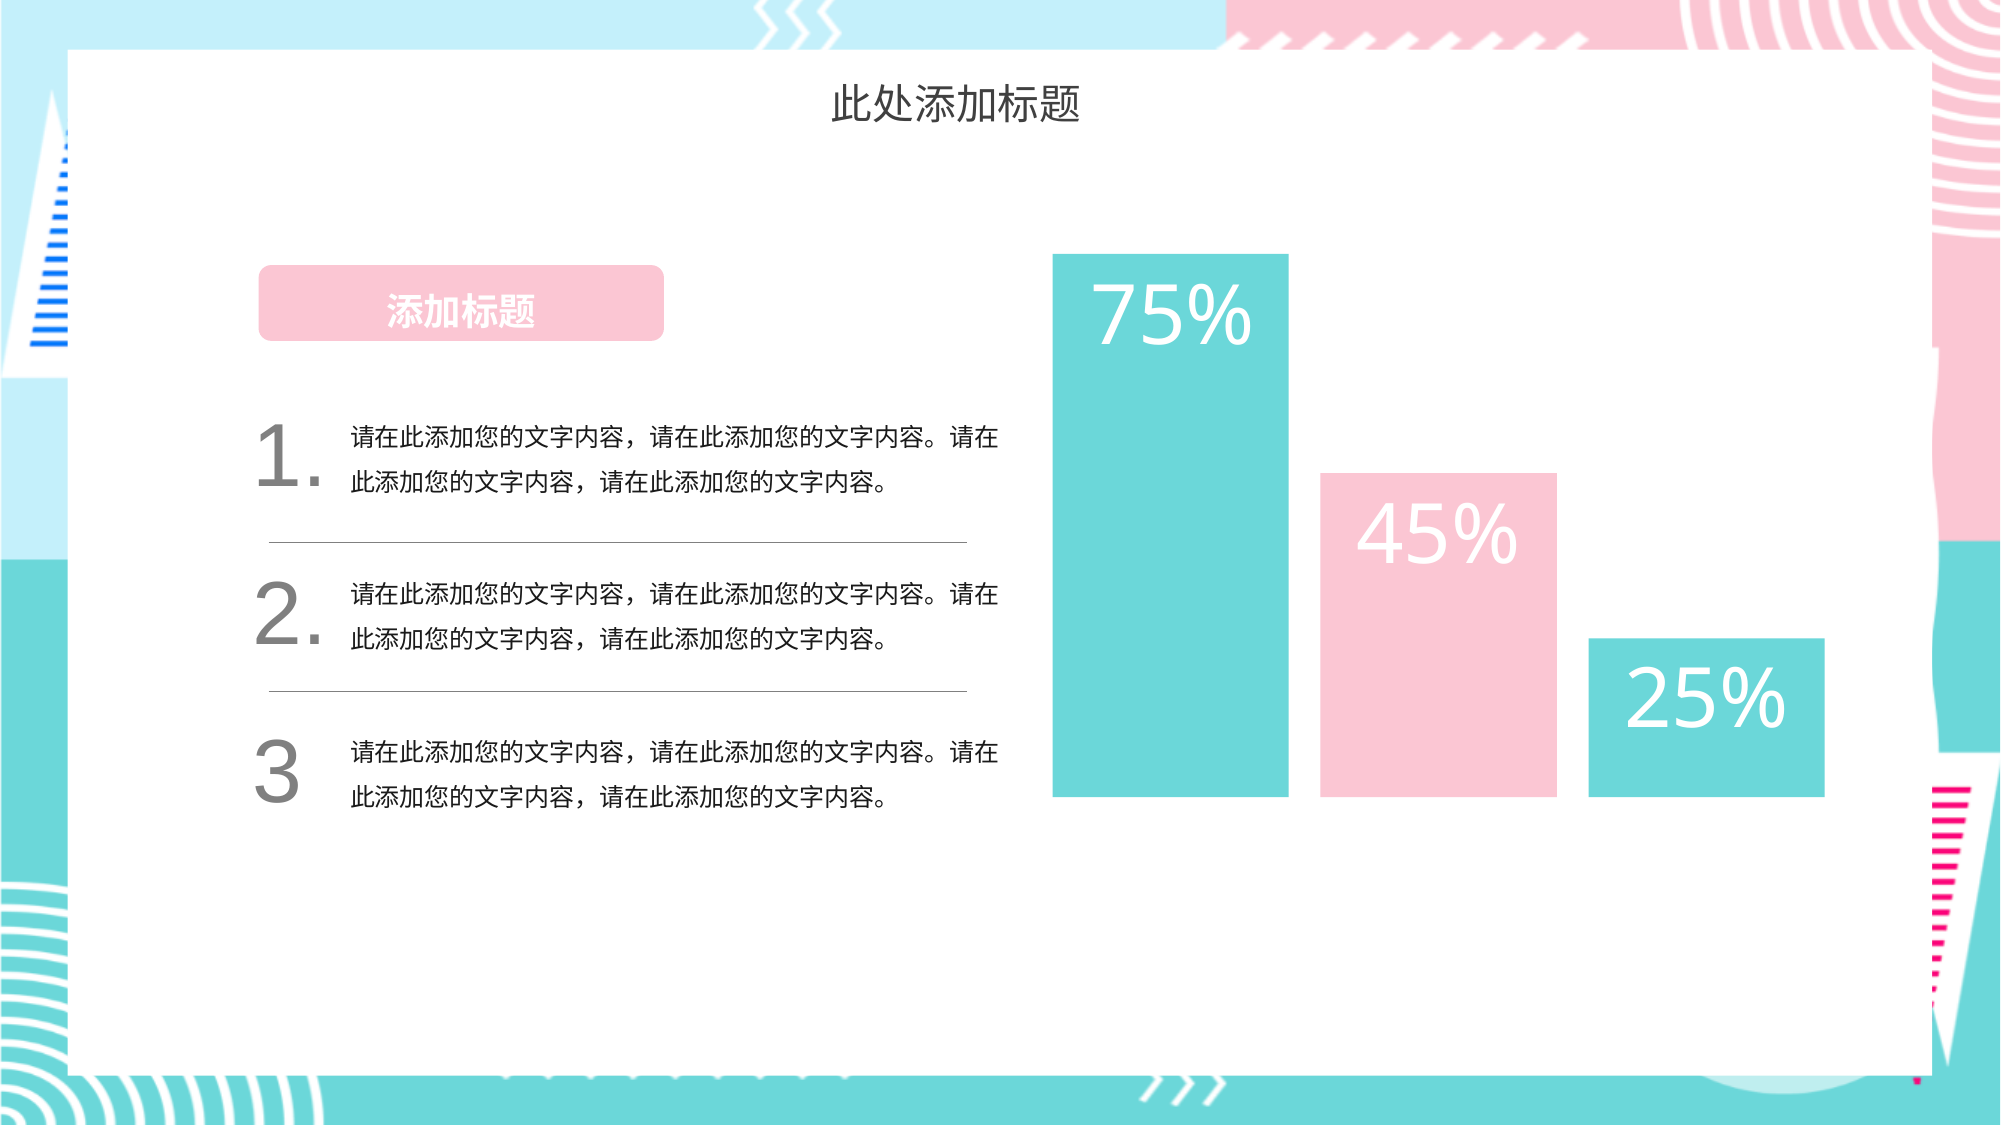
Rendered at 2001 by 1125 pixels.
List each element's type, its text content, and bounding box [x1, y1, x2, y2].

text_box 75% [1057, 253, 1289, 369]
text_box 1. [244, 392, 336, 509]
text_box [1319, 472, 1558, 798]
text_box 此处添加标题 [816, 70, 1184, 136]
text_box 45% [1320, 473, 1557, 588]
picture [3, 0, 2000, 1125]
text_box 3 [244, 708, 336, 825]
text_box 2. [244, 550, 336, 708]
text_box [1052, 253, 1290, 798]
text_box 请在此添加您的文字内容，请在此添加您的文字内容。请在此添加您的文字内容，请在此添加您的文字内容。 [335, 399, 1031, 505]
text_box [258, 265, 664, 341]
text_box 请在此添加您的文字内容，请在此添加您的文字内容。请在此添加您的文字内容，请在此添加您的文字内容。 [335, 714, 1031, 819]
text_box [1588, 637, 1826, 798]
text_box 请在此添加您的文字内容，请在此添加您的文字内容。请在此添加您的文字内容，请在此添加您的文字内容。 [335, 556, 1031, 661]
text_box 添加标题 [371, 280, 552, 341]
text_box 25% [1588, 636, 1825, 752]
